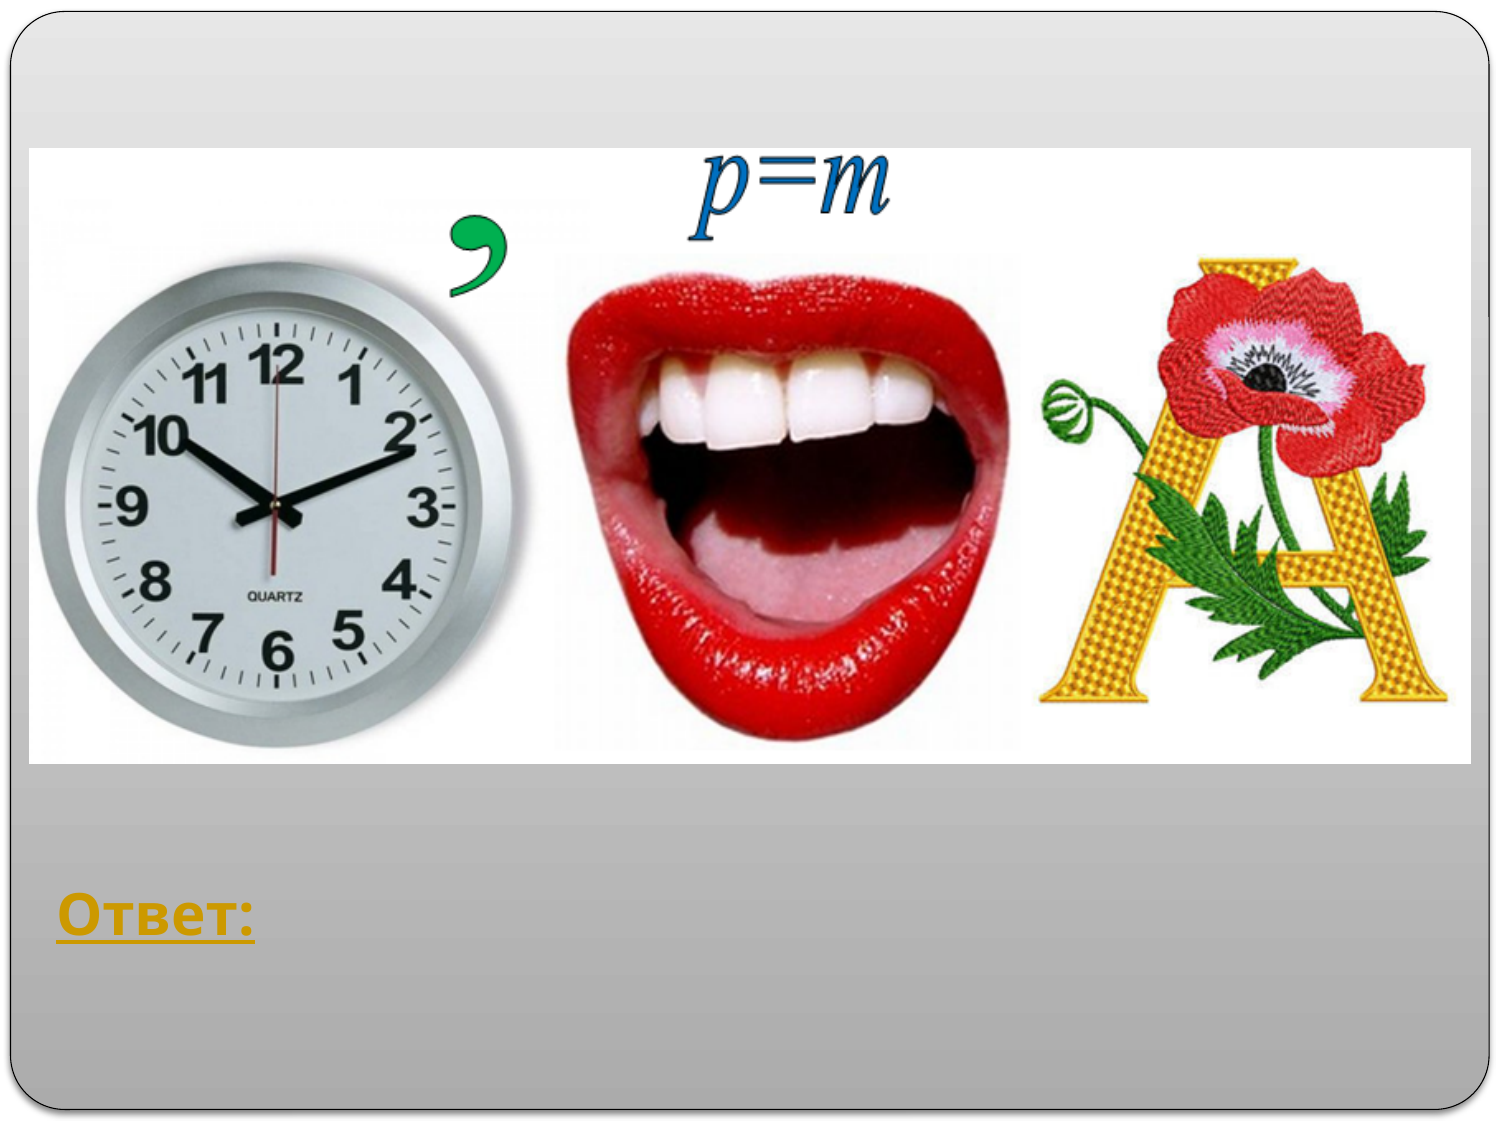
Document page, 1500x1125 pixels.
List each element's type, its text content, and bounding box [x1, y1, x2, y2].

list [29, 148, 1471, 764]
text_box Ответ: [41, 869, 1447, 964]
